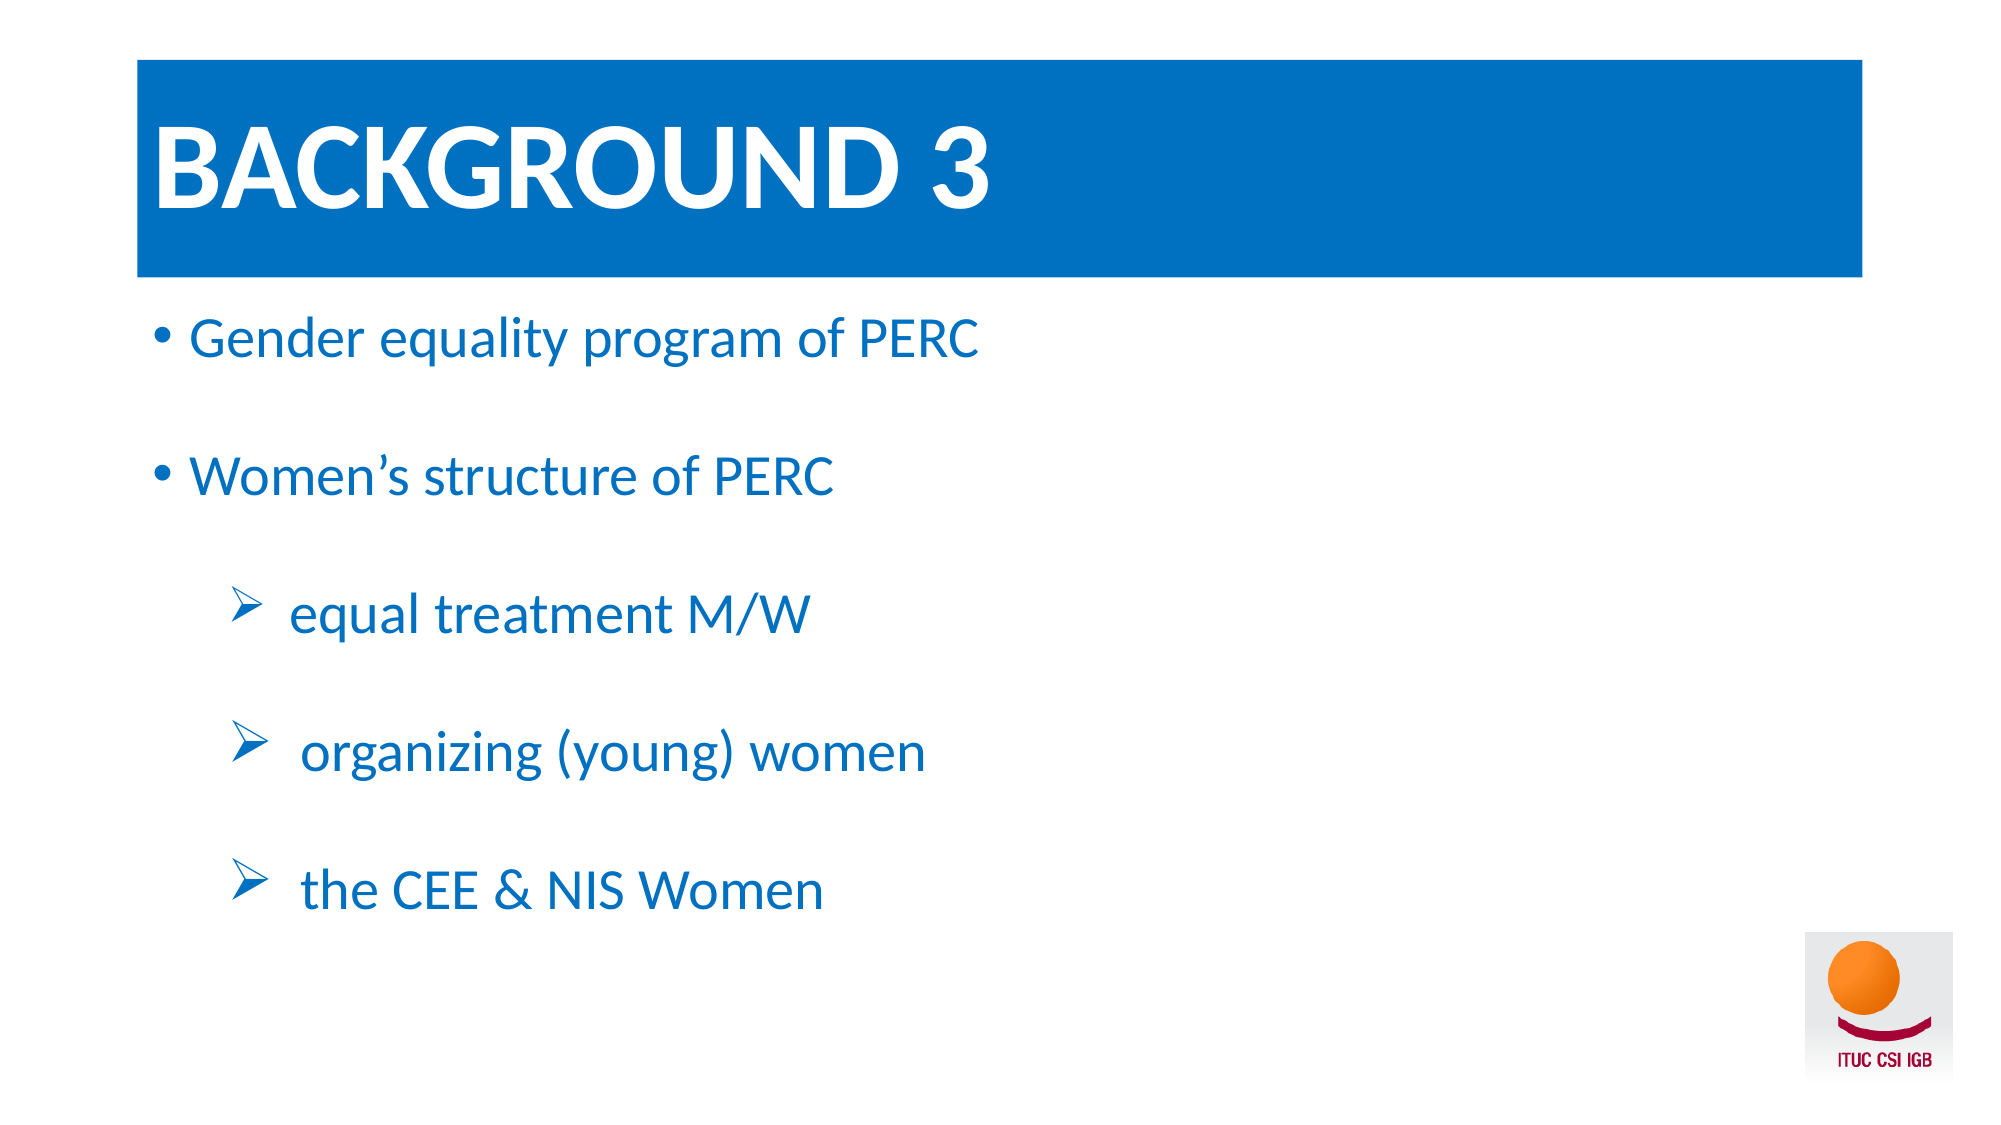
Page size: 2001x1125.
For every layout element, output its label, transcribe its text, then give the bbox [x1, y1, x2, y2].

list Gender equality program of PERC Women’s structure of PERC equal treatment M/W organizing (young) women the CEE & NIS Women [137, 299, 1863, 1014]
title BACKGROUND 3 [137, 59, 1863, 278]
picture [1805, 932, 1953, 1081]
